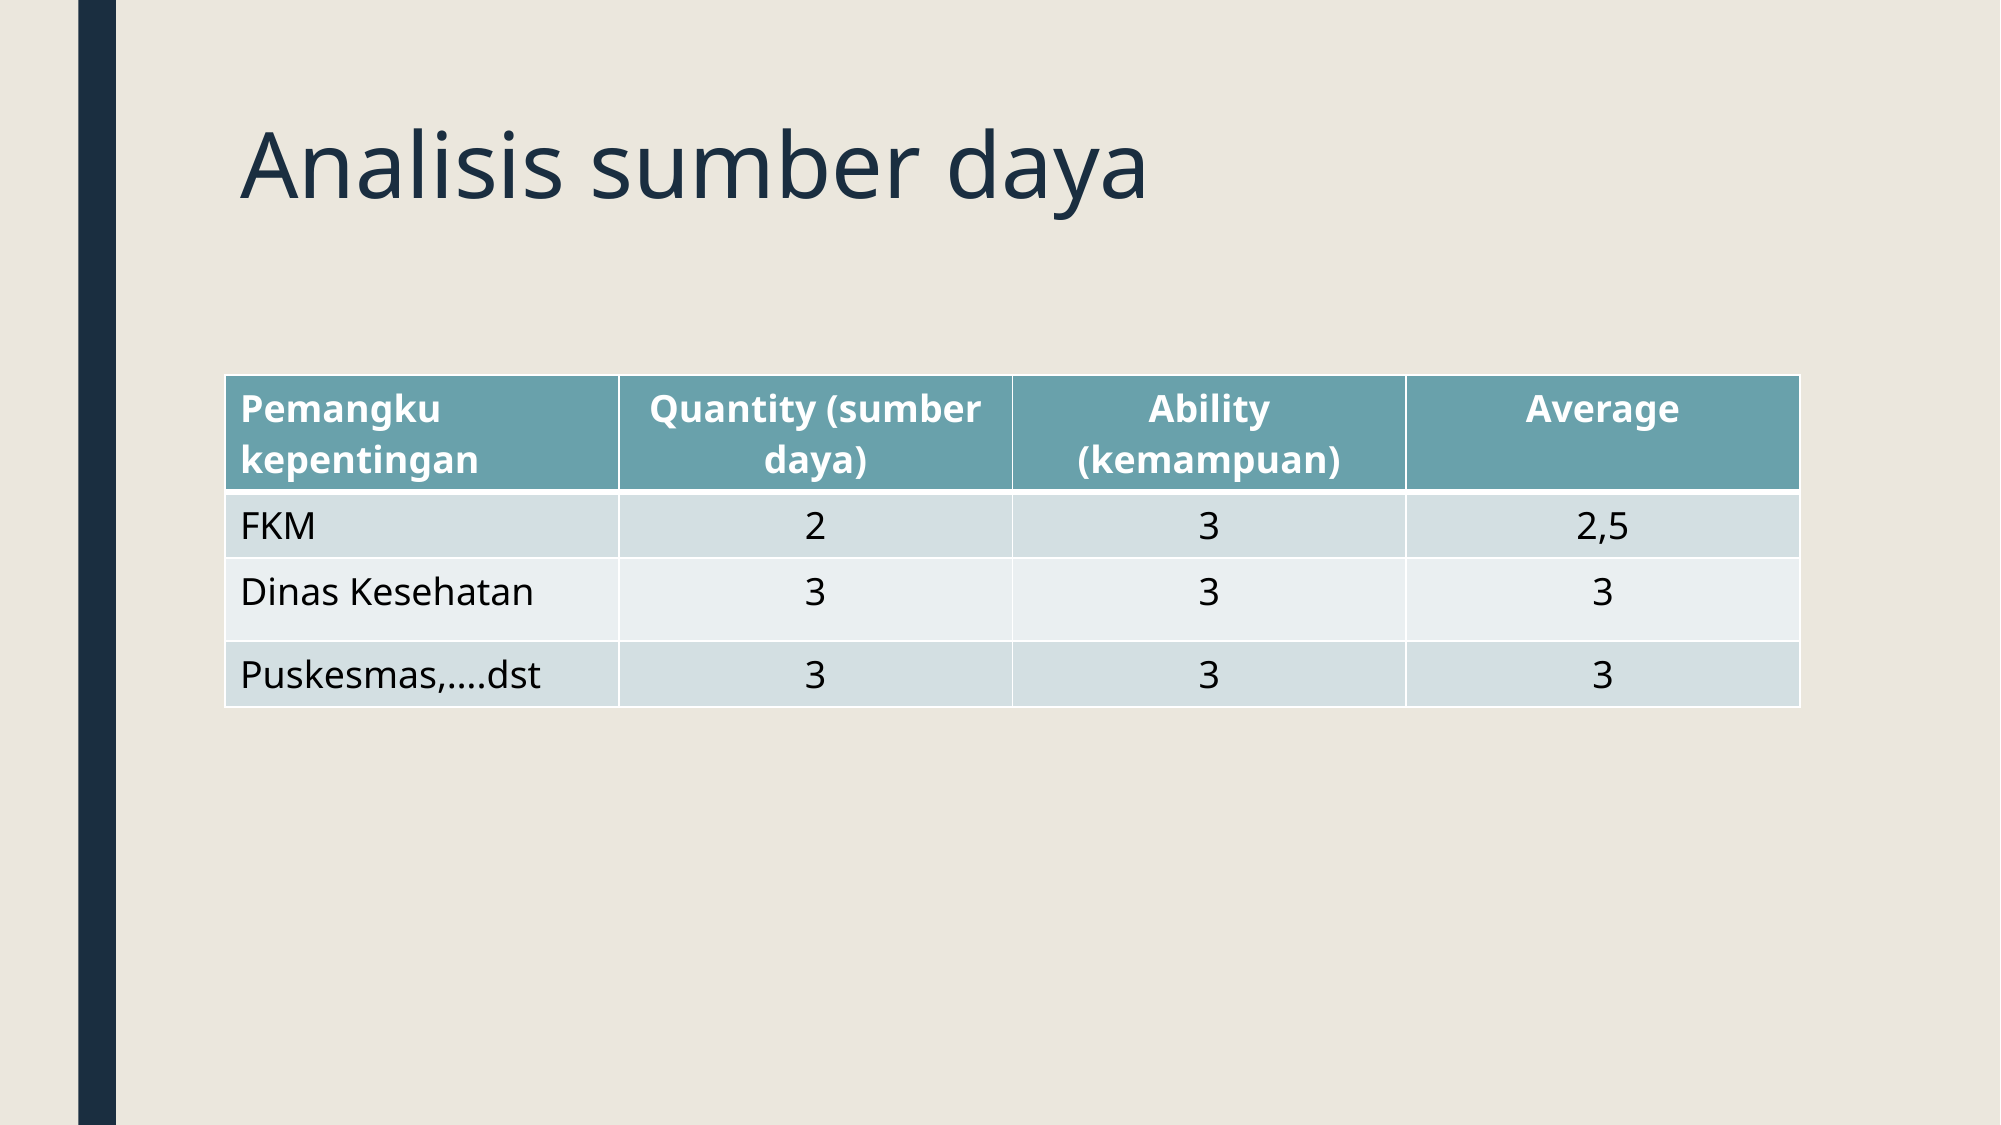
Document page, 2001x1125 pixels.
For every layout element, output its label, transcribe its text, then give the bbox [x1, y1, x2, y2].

table_header Average [1407, 376, 1799, 489]
table_header Ability (kemampuan) [1013, 376, 1405, 489]
table_header Quantity (sumber daya) [620, 376, 1012, 489]
table_cell Dinas Kesehatan [226, 559, 618, 640]
table_cell 2 [620, 495, 1012, 557]
table_cell 3 [1407, 559, 1799, 640]
table_cell 3 [1013, 495, 1405, 557]
table_cell FKM [226, 495, 618, 557]
table_cell 3 [1013, 642, 1405, 706]
table_cell 3 [620, 559, 1012, 640]
table_cell 3 [620, 642, 1012, 706]
title Analisis sumber daya [225, 112, 1800, 357]
table_cell Puskesmas,….dst [226, 642, 618, 706]
table_cell 3 [1013, 559, 1405, 640]
table_cell 3 [1407, 642, 1799, 706]
table_cell 2,5 [1407, 495, 1799, 557]
table_header Pemangku kepentingan [226, 376, 618, 489]
